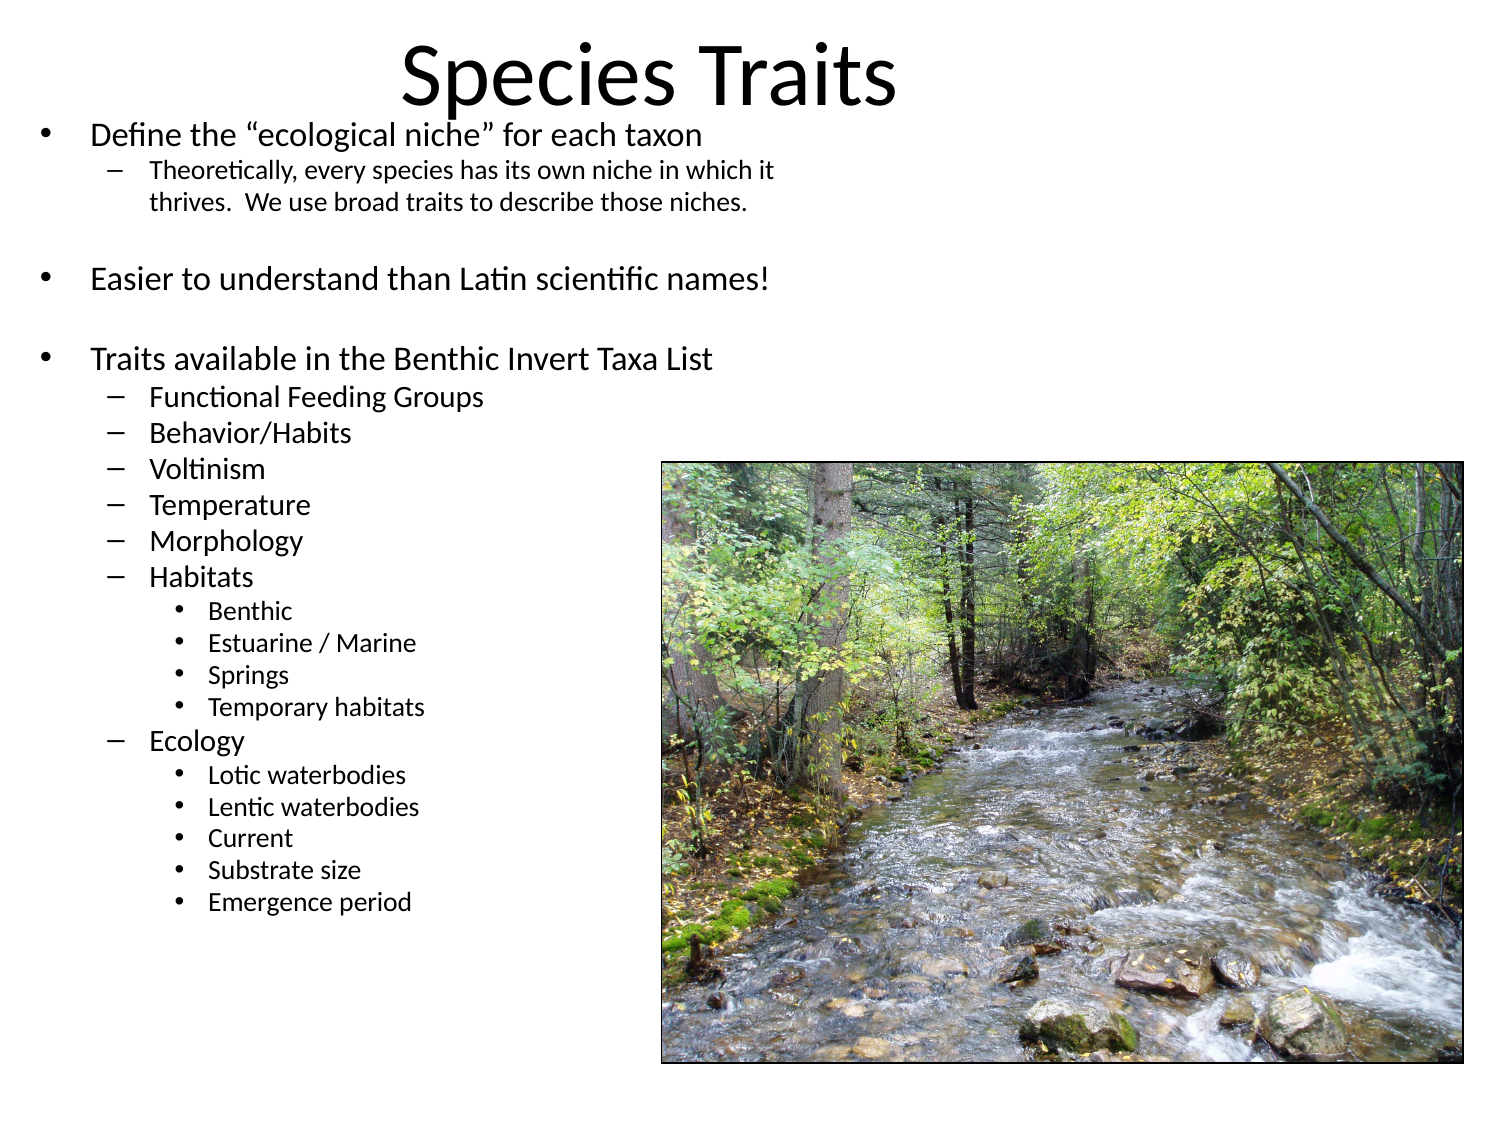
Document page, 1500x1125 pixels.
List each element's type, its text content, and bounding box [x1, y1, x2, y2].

list Define the “ecological niche” for each taxon Theoretically, every species has its own niche in which it thrives. We use broad traits to describe those niches. Easier to understand than Latin scientific names! Traits available in the Benthic Invert Taxa List Functional Feeding Groups Behavior/Habits Voltinism Temperature Morphology Habitats Benthic Estuarine / Marine Springs Temporary habitats Ecology Lotic waterbodies Lentic waterbodies Current Substrate size Emergence period [24, 112, 1400, 925]
picture [662, 462, 1463, 1063]
title Species Traits [12, 0, 1288, 163]
